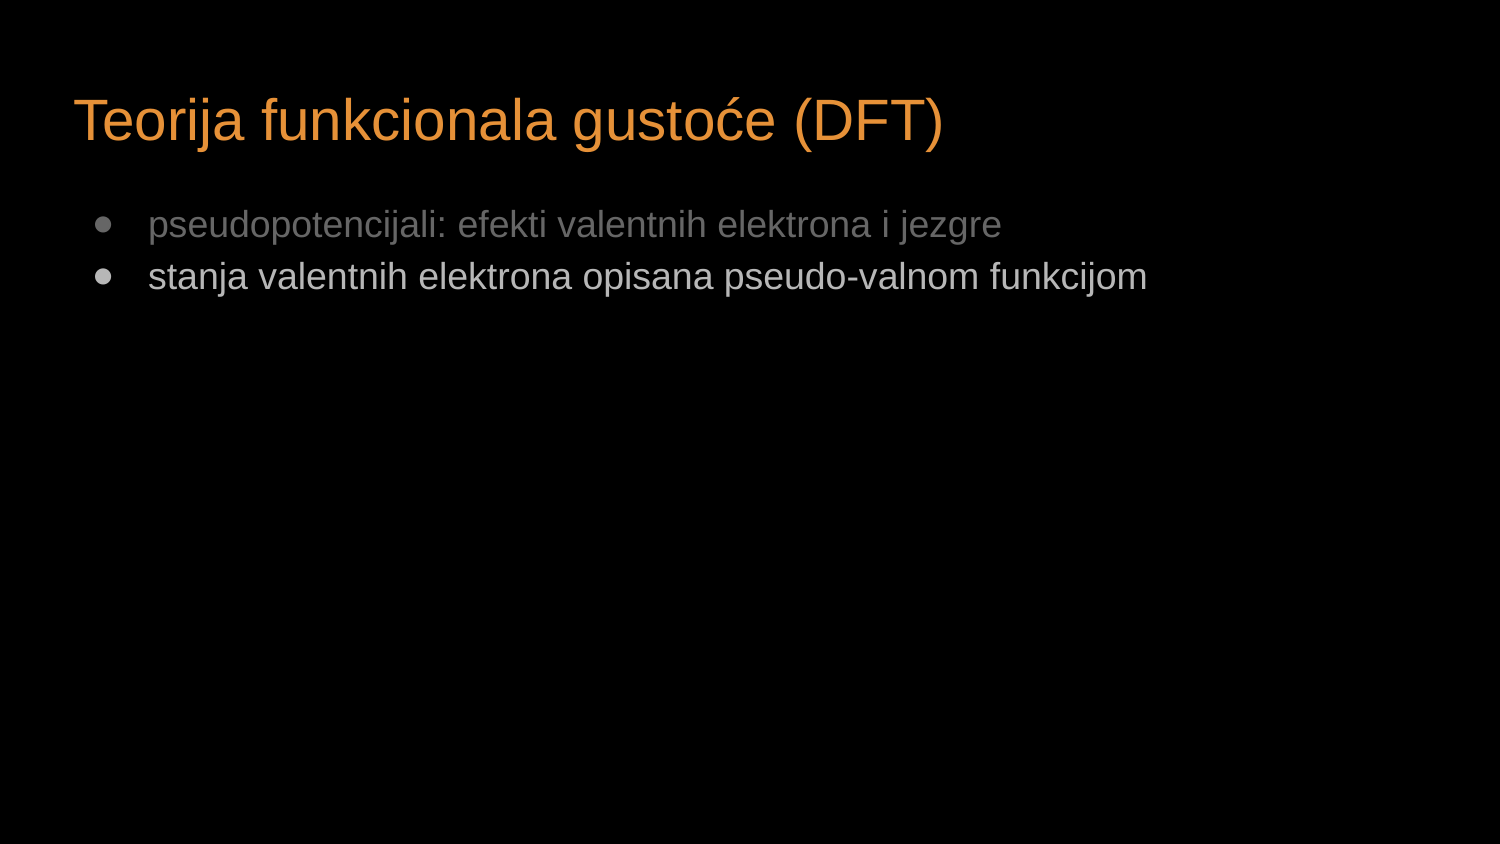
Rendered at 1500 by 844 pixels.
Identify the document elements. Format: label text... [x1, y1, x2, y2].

list pseudopotencijali: efekti valentnih elektrona i jezgre stanja valentnih elektrona opisana pseudo-valnom funkcijom [58, 178, 1456, 739]
title Teorija funkcionala gustoće (DFT) [58, 67, 1456, 162]
